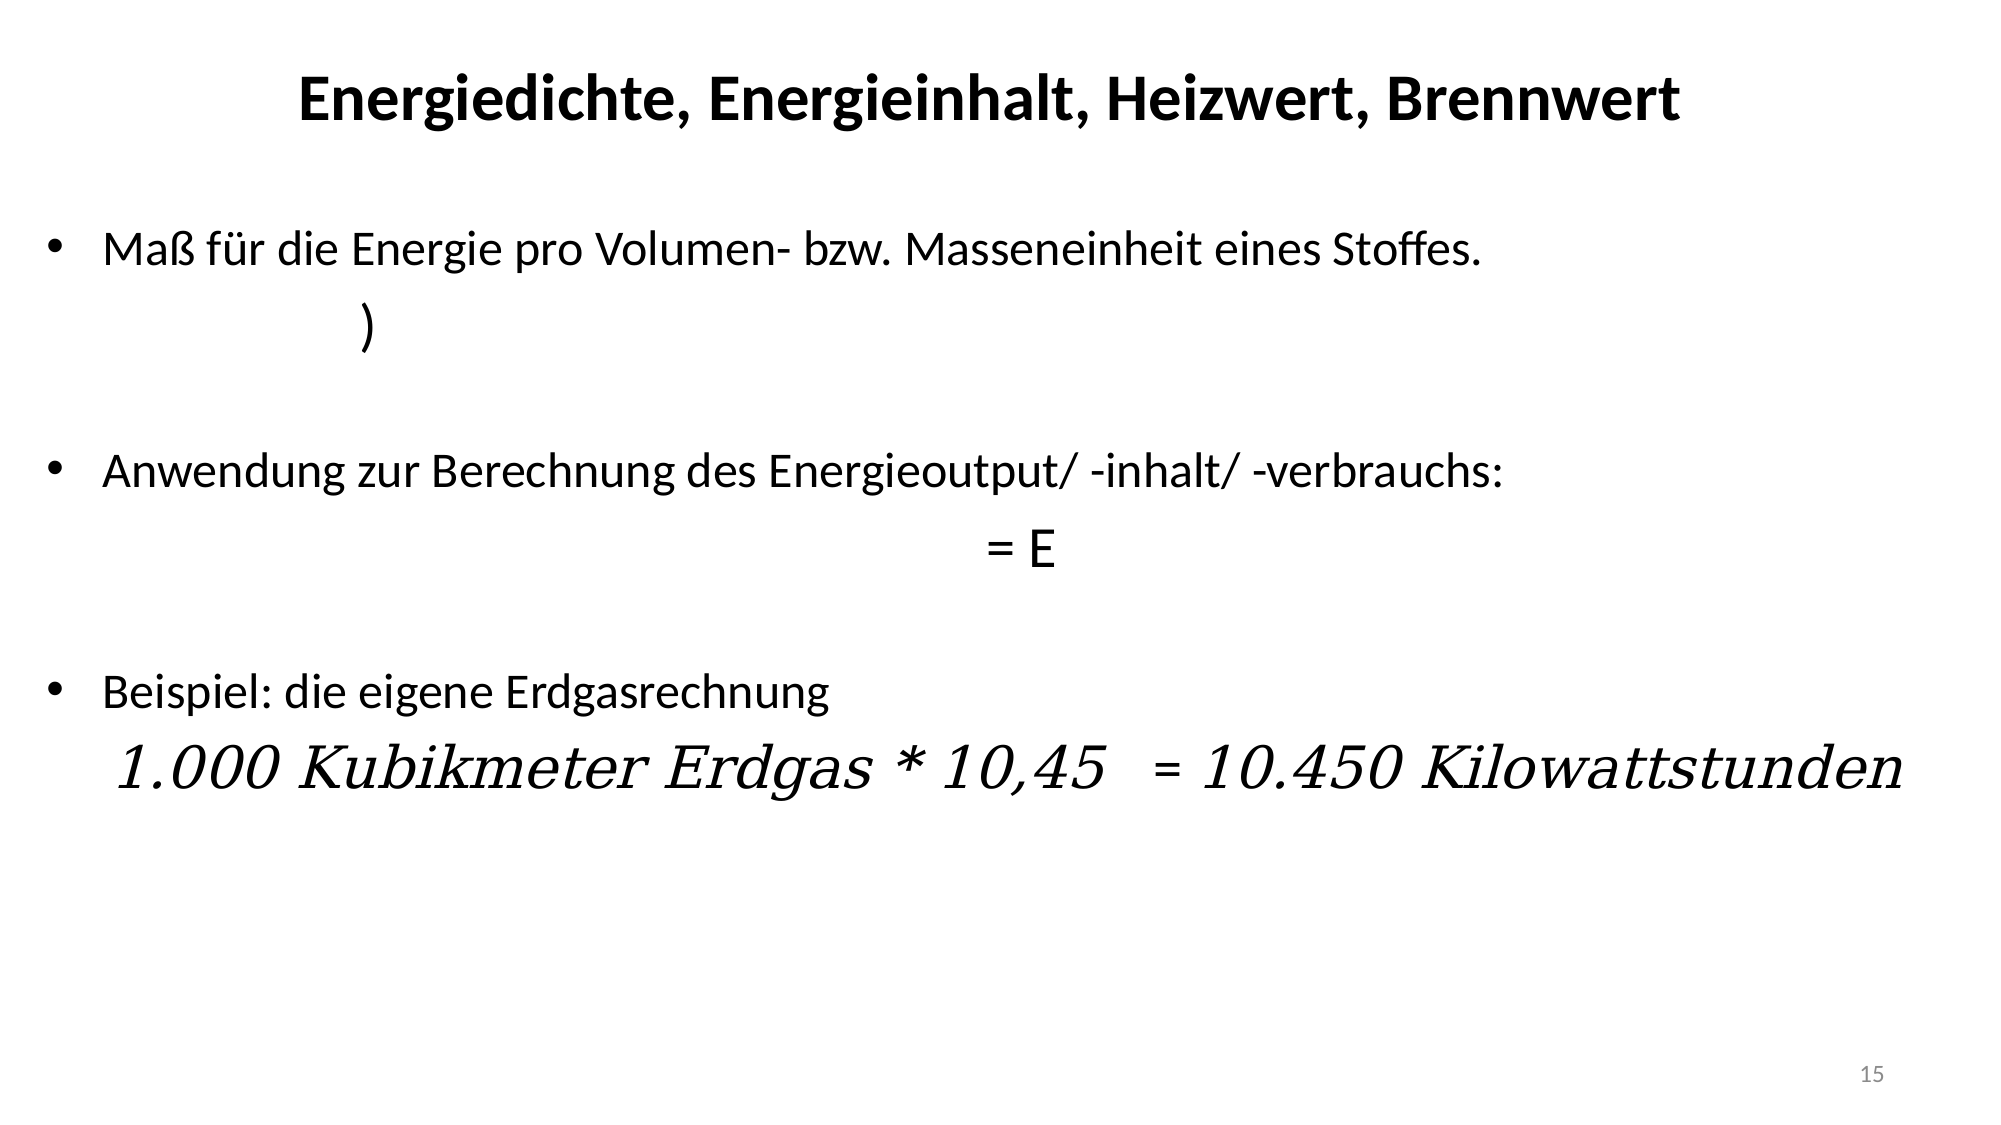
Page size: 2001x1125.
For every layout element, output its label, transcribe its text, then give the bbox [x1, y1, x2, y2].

slide_number 15 [1433, 1042, 1900, 1103]
title Energiedichte, Energieinhalt, Heizwert, Brennwert [225, 0, 1756, 188]
